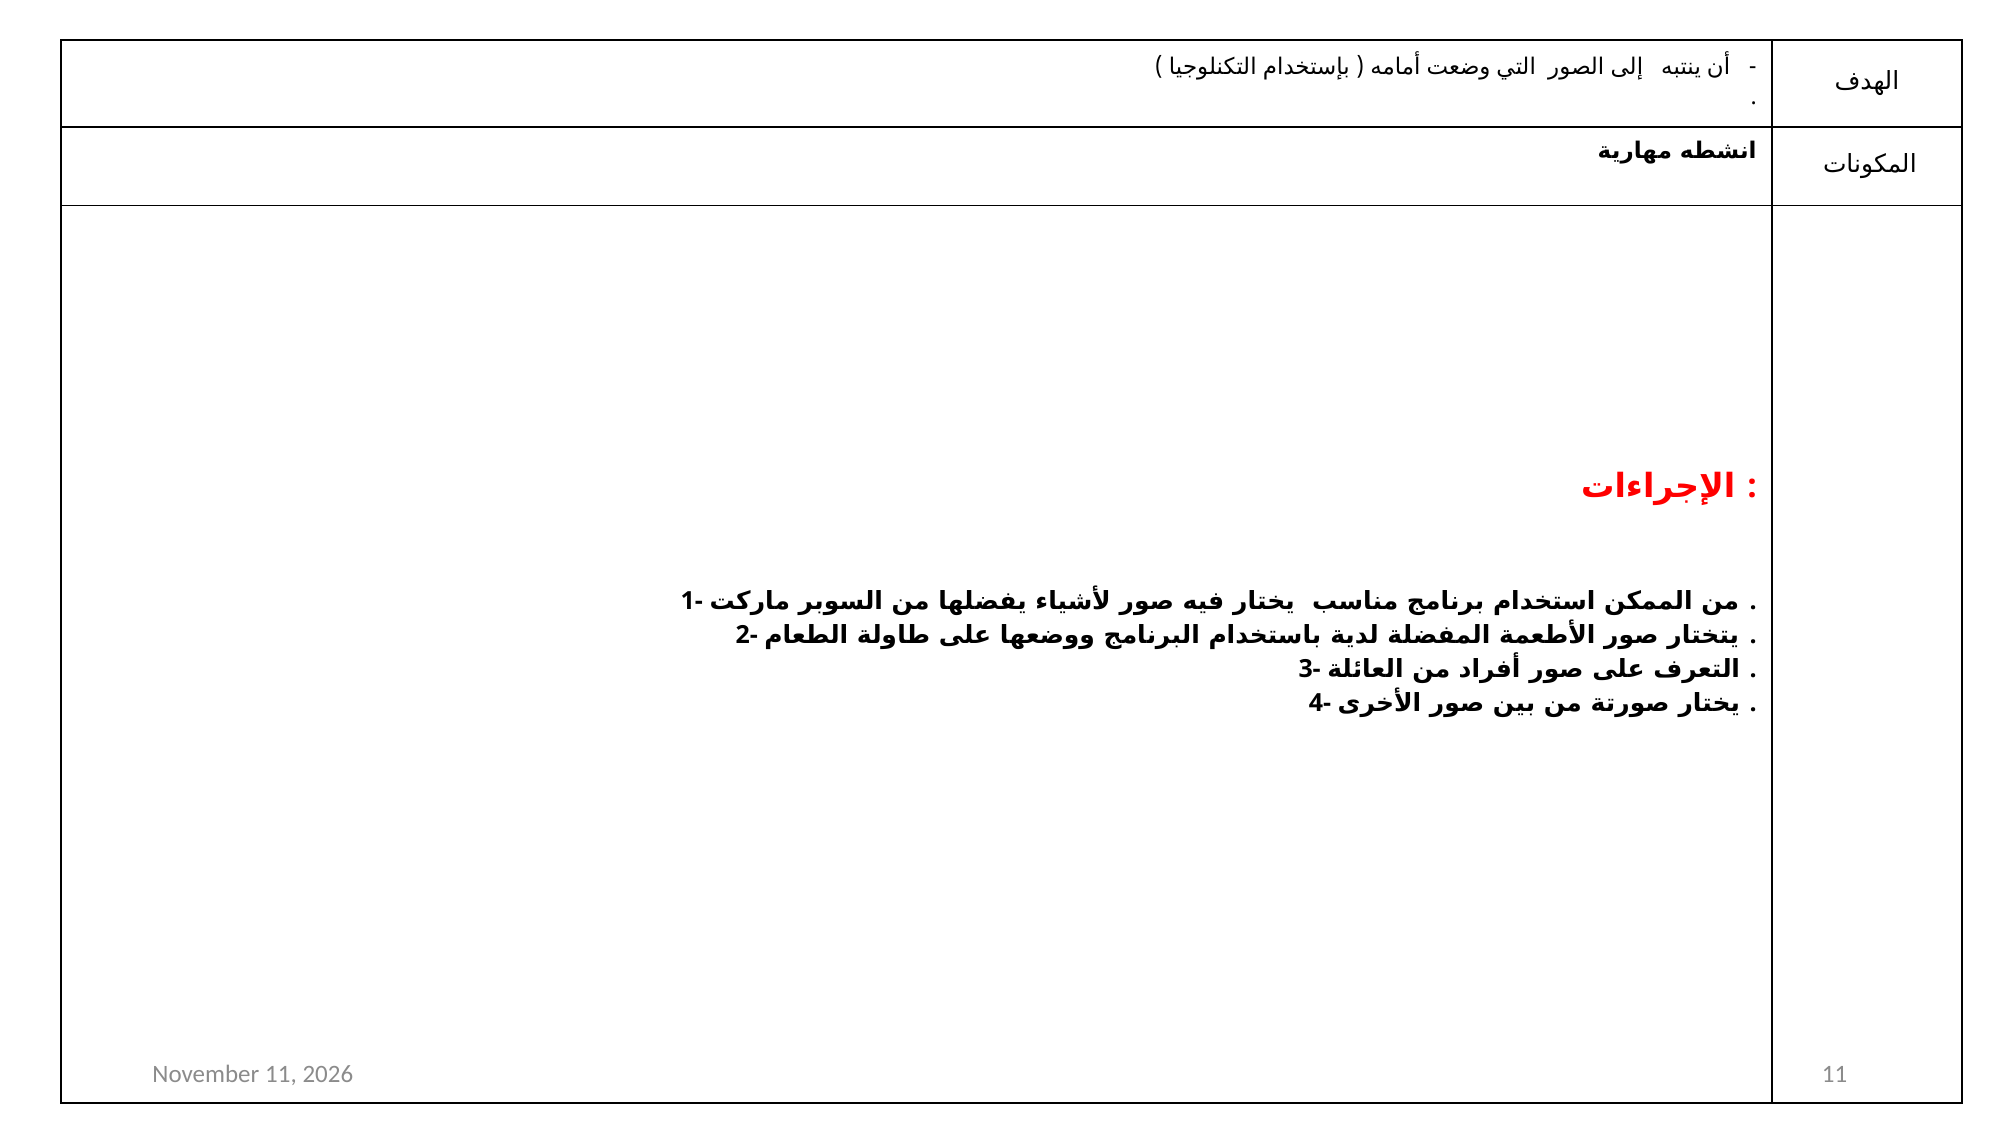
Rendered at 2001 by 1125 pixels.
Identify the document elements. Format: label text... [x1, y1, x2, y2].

table_header الهدف [1773, 41, 1961, 126]
table_cell [1773, 206, 1961, 1102]
table_cell المكونات [1773, 128, 1961, 205]
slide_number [137, 1042, 588, 1103]
table_cell انشطه مهارية [62, 128, 1771, 205]
table_cell الإجراءات : 1- من الممكن استخدام برنامج مناسب يختار فيه صور لأشياء يفضلها من السوبر ماركت . 2- يتختار صور الأطعمة المفضلة لدية باستخدام البرنامج ووضعها على طاولة الطعام . 3- التعرف على صور أفراد من العائلة . 4- يختار صورتة من بين صور الأخرى . [62, 206, 1771, 1102]
slide_number 11 [1412, 1042, 1863, 1103]
table_header - أن ينتبه إلى الصور التي وضعت أمامه ( بإستخدام التكنلوجيا ) . [62, 41, 1771, 126]
